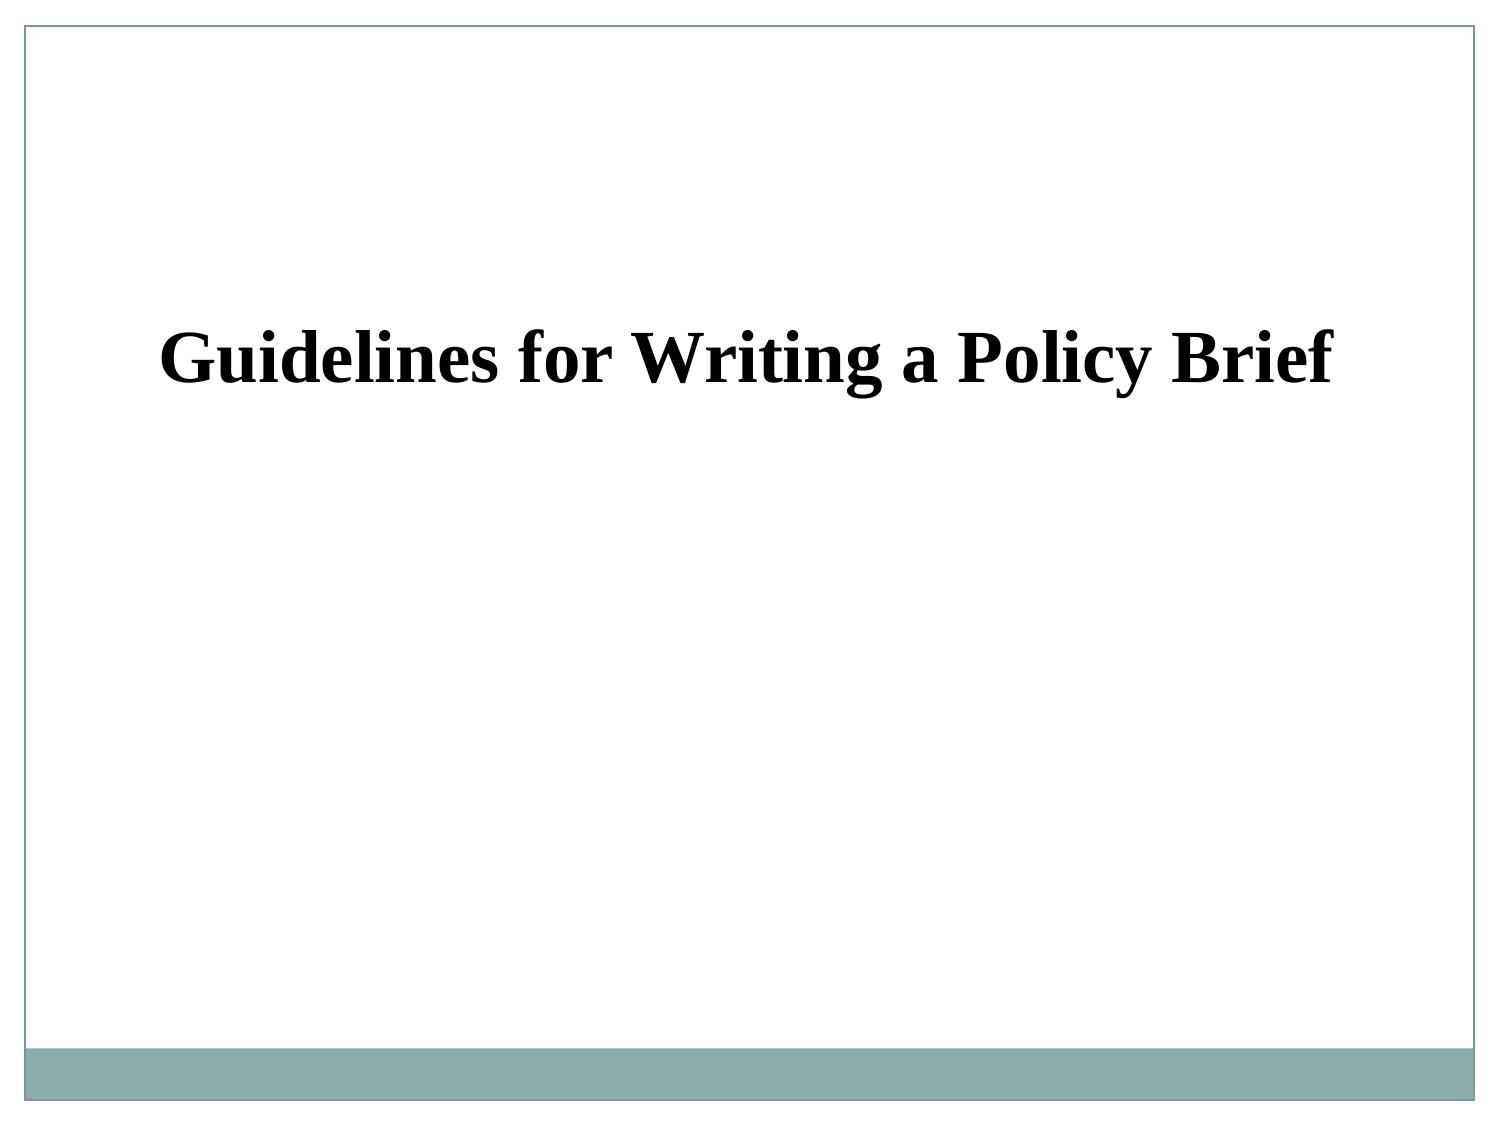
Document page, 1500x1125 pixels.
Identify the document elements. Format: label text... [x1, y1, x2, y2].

text_box Guidelines for Writing a Policy Brief [143, 299, 1350, 405]
